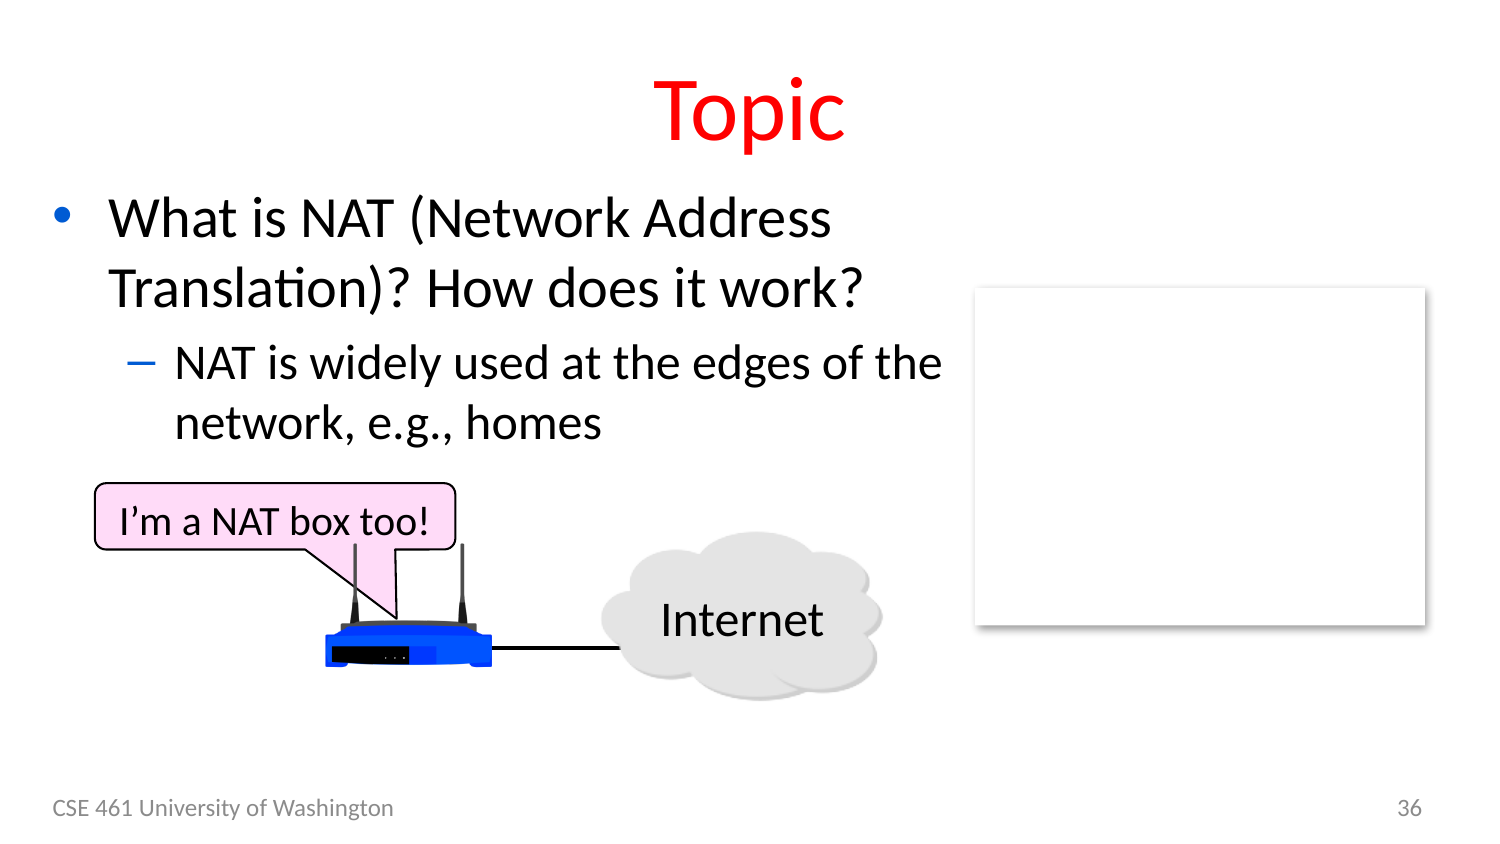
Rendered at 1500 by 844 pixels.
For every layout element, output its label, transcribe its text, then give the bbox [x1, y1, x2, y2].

slide_number 36 [1087, 784, 1438, 830]
title Topic [37, 33, 1463, 175]
footer CSE 461 University of Washington [37, 784, 513, 830]
list What is NAT (Network Address Translation)? How does it work? NAT is widely used at the edges of the network, e.g., homes [37, 171, 975, 760]
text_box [94, 482, 885, 704]
